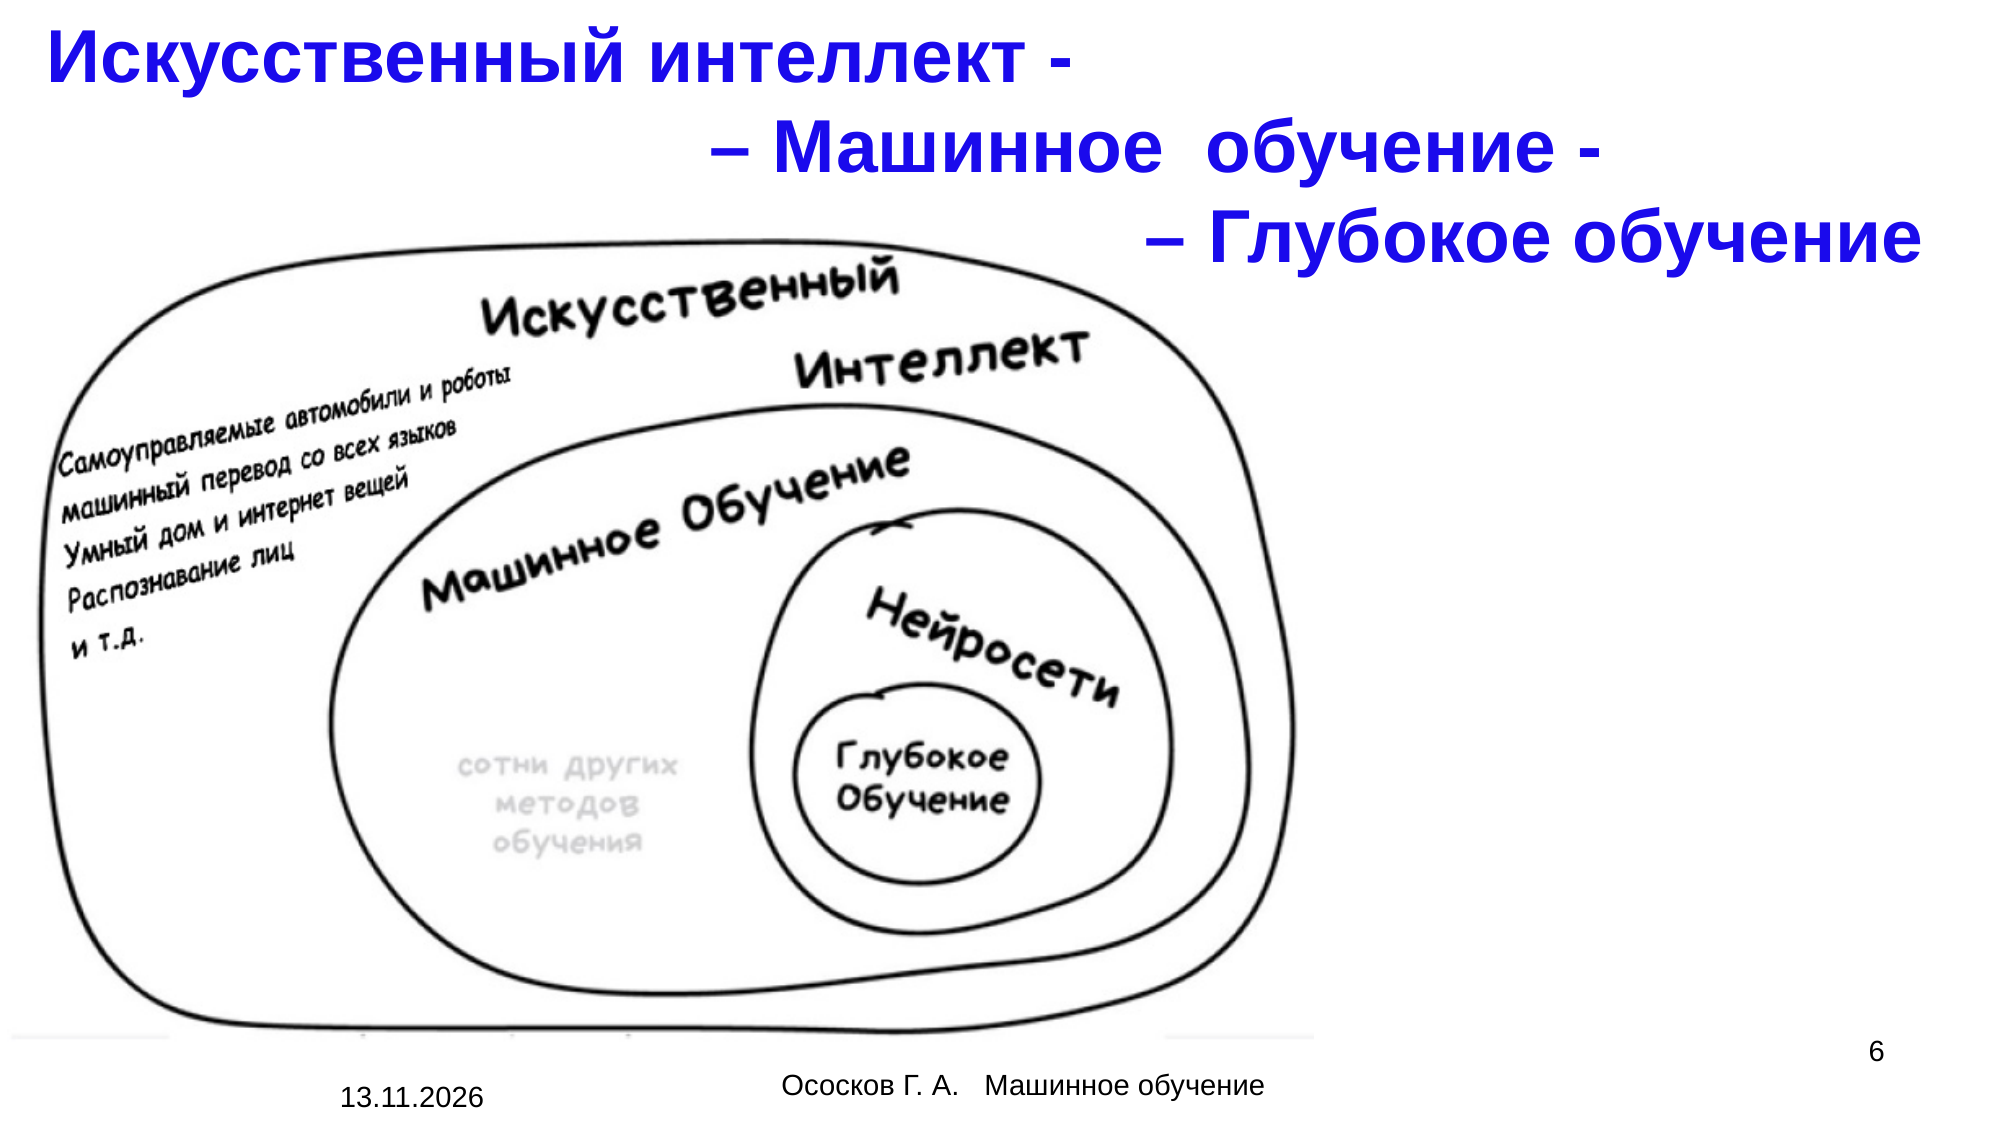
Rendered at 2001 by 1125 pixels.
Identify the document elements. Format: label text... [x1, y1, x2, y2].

picture [7, 219, 1314, 1059]
footer Ососков Г. А. Машинное обучение [762, 1058, 1343, 1103]
slide_number 6 [1433, 1024, 1900, 1103]
text_box Искусственный интеллект - – Машинное обучение - – Глубокое обучение [31, 0, 2000, 285]
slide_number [324, 1070, 675, 1103]
